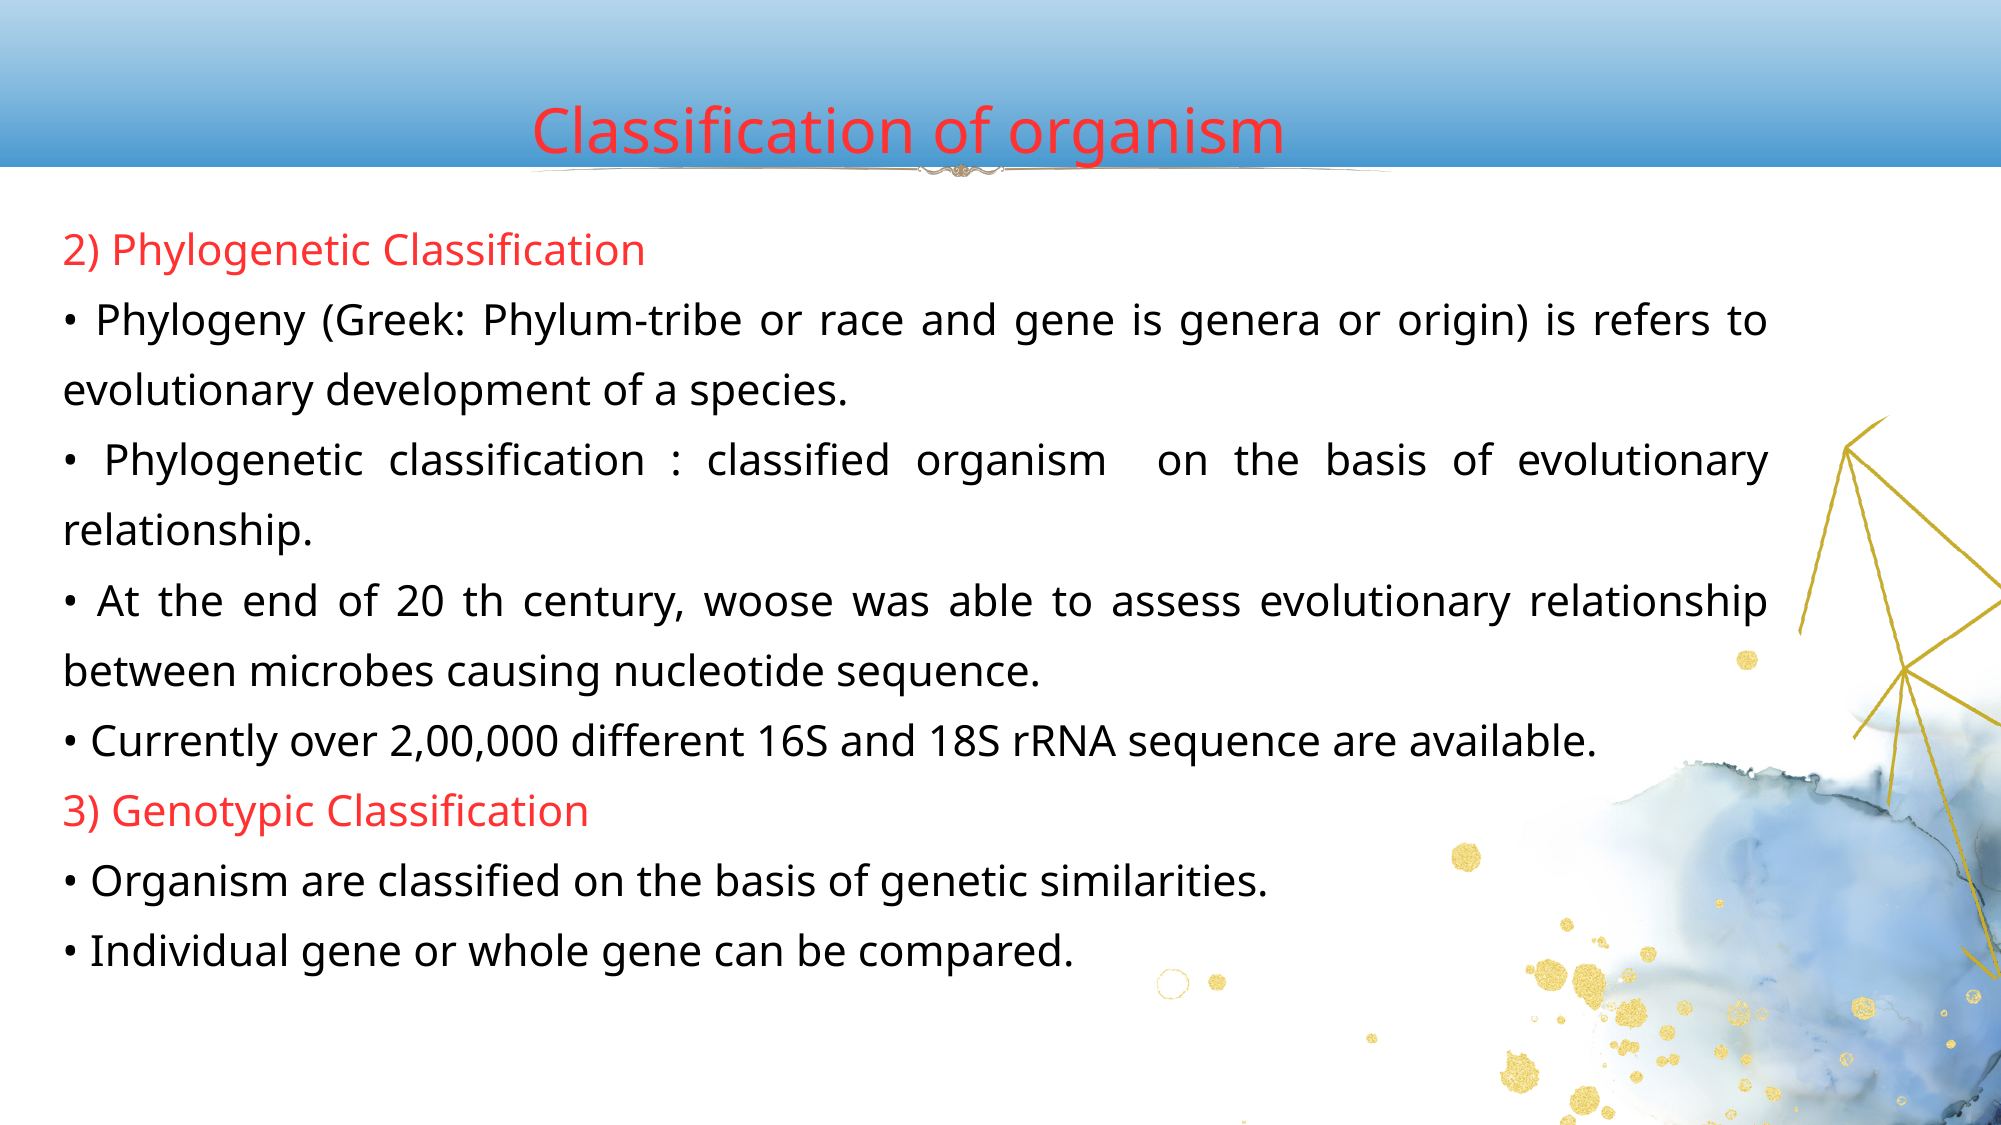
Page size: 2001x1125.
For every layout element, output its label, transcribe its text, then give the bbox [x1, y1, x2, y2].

text_box [1187, 500, 2000, 1125]
text_box [0, 0, 2000, 167]
text_box [1770, 358, 2000, 775]
text_box 2) Phylogenetic Classification • Phylogeny (Greek: Phylum-tribe or race and gene is genera or origin) is refers to evolutionary development of a species. • Phylogenetic classification : classified organism on the basis of evolutionary relationship. • At the end of 20 th century, woose was able to assess evolutionary relationship between microbes causing nucleotide sequence. • Currently over 2,00,000 different 16S and 18S rRNA sequence are available. 3) Genotypic Classification • Organism are classified on the basis of genetic similarities. • Individual gene or whole gene can be compared. [62, 203, 1770, 1066]
text_box Classification of organism [400, 7, 1420, 246]
